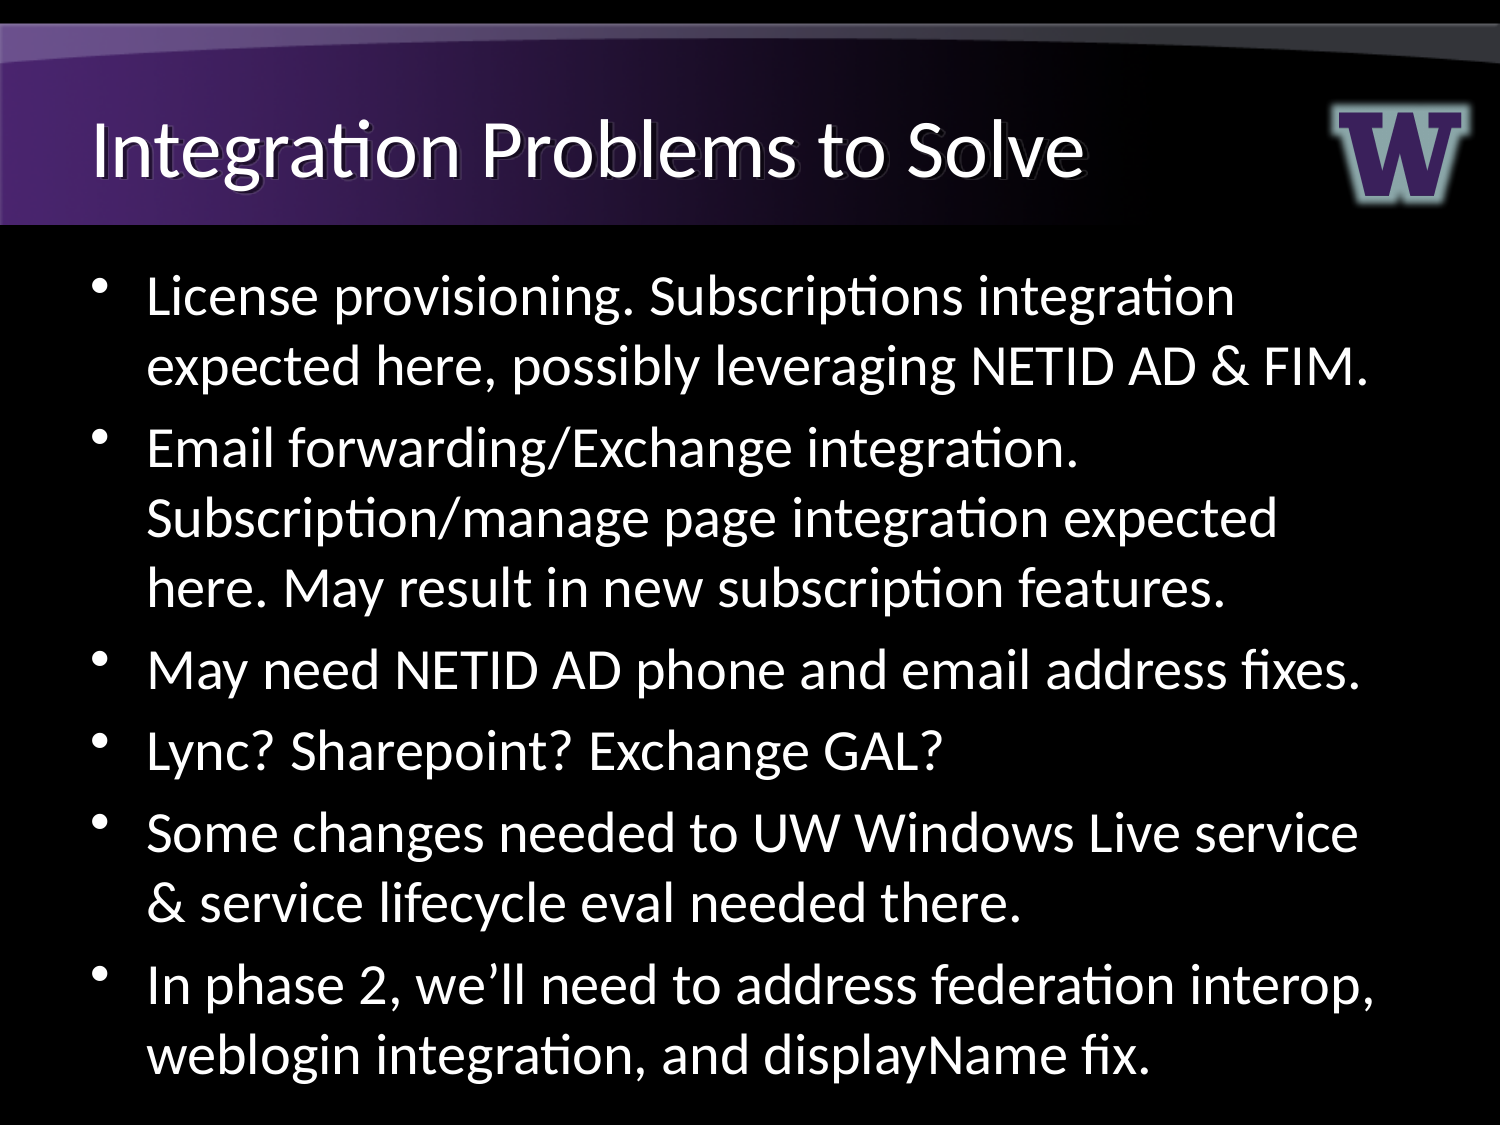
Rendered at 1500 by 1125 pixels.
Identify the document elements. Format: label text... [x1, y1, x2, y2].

title Integration Problems to Solve [74, 74, 1326, 213]
list License provisioning. Subscriptions integration expected here, possibly leveraging NETID AD & FIM. Email forwarding/Exchange integration. Subscription/manage page integration expected here. May result in new subscription features. May need NETID AD phone and email address fixes. Lync? Sharepoint? Exchange GAL? Some changes needed to UW Windows Live service & service lifecycle eval needed there. In phase 2, we’ll need to address federation interop, weblogin integration, and displayName fix. [74, 249, 1426, 1088]
picture [0, 0, 1500, 225]
